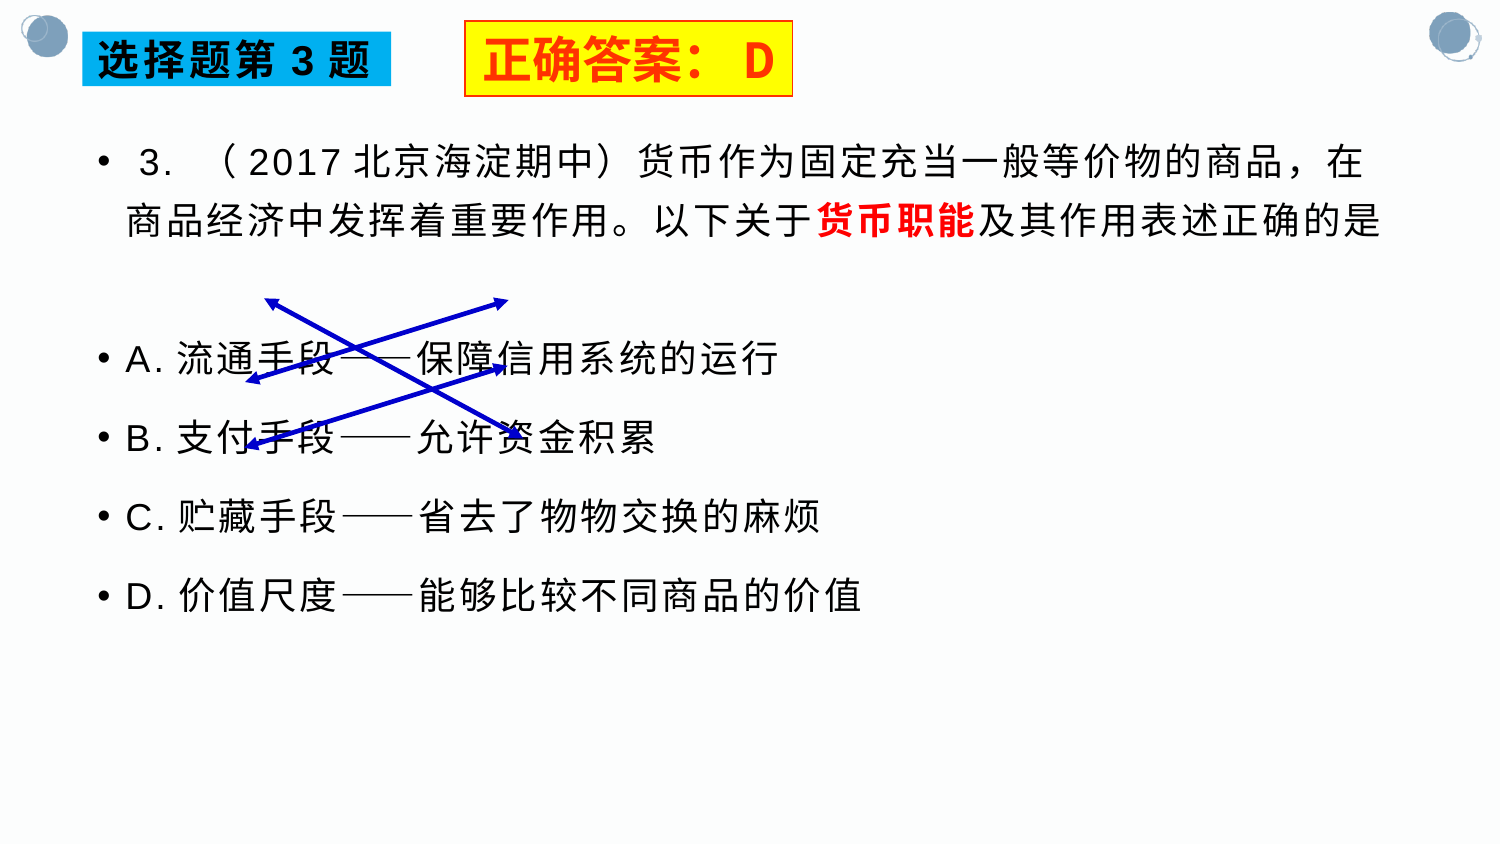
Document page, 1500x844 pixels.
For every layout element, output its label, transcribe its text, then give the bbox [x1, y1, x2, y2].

text_box [245, 297, 509, 385]
picture [1411, 0, 1500, 73]
list 3. （2017北京海淀期中）货币作为固定充当一般等价物的商品，在商品经济中发挥着重要作用。以下关于货币职能及其作用表述正确的是 A.流通手段——保障信用系统的运行 B.支付手段——允许资金积累 C.贮藏手段——省去了物物交换的麻烦 D.价值尺度——能够比较不同商品的价值 [82, 117, 1418, 781]
title 选择题第3题 [82, 31, 392, 87]
text_box [433, 390, 524, 439]
text_box [244, 363, 508, 451]
text_box [264, 298, 355, 348]
picture [0, 0, 89, 73]
text_box 正确答案：D [464, 21, 793, 96]
